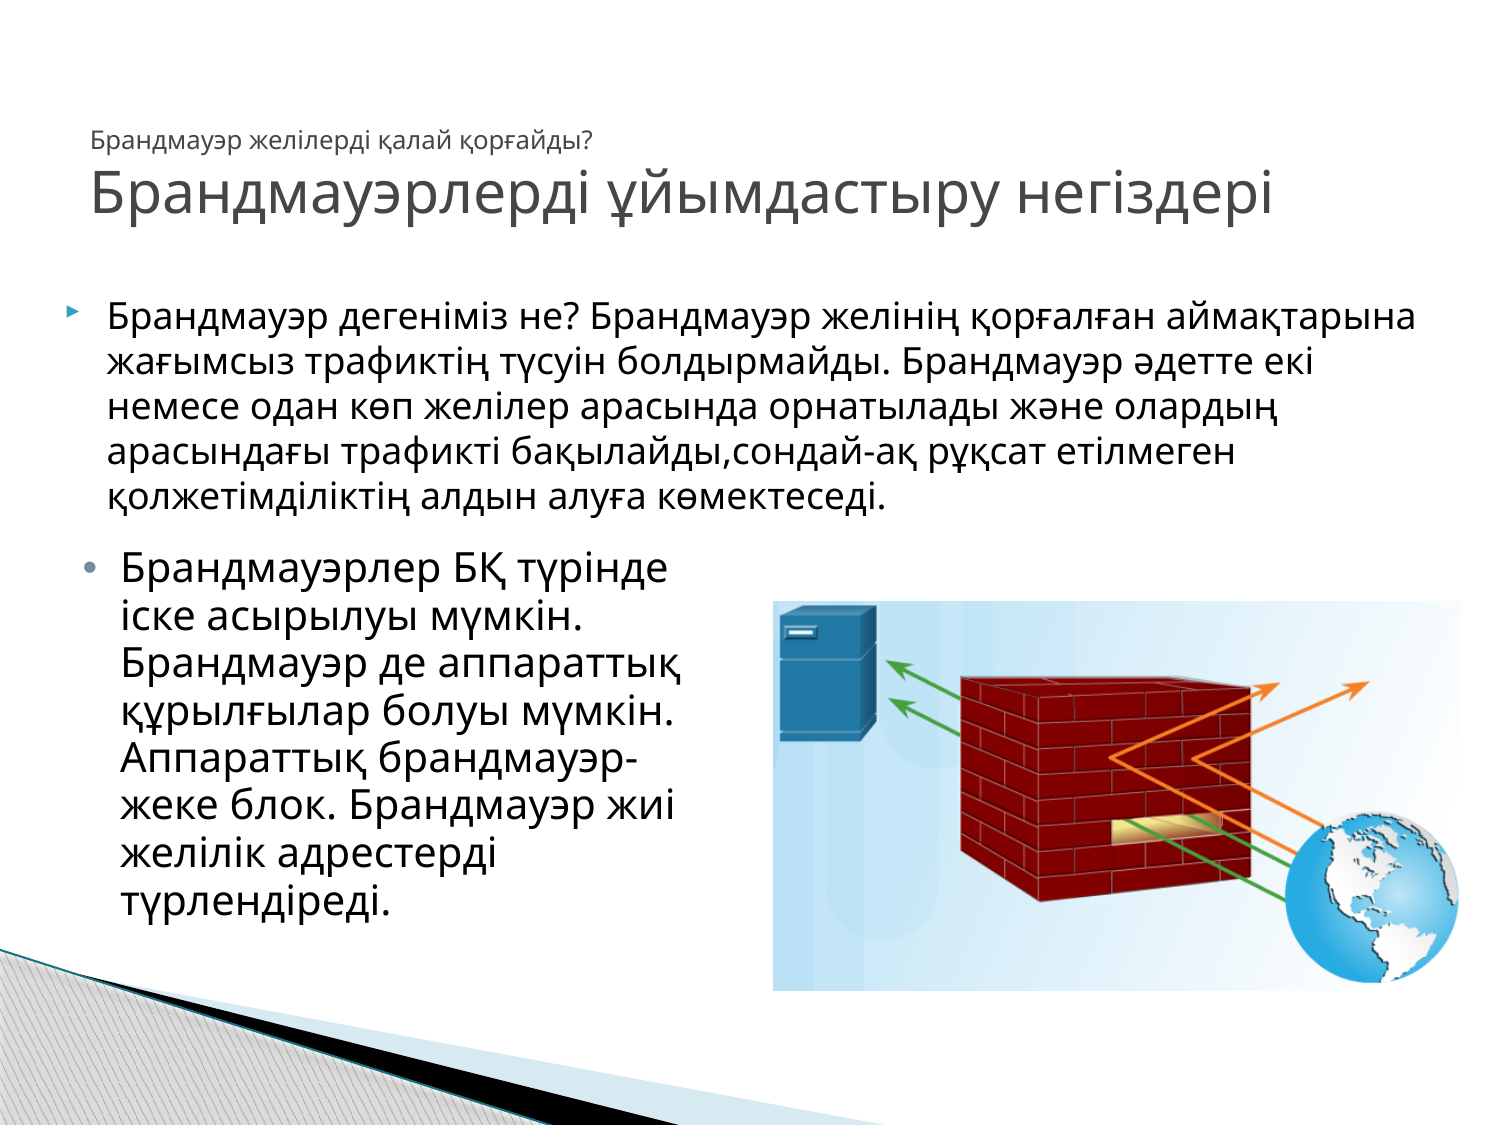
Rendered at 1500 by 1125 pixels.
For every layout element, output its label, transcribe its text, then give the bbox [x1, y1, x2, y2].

title Брандмауэр желілерді қалай қорғайды? Брандмауэрлерді ұйымдастыру негіздері [75, 45, 1425, 233]
text_box Брандмауэрлер БҚ түрінде іске асырылуы мүмкін. Брандмауэр де аппараттық құрылғылар болуы мүмкін. Аппараттық брандмауэр-жеке блок. Брандмауэр жиі желілік адрестерді түрлендіреді. [31, 537, 738, 932]
list Брандмауэр дегеніміз не? Брандмауэр желінің қорғалған аймақтарына жағымсыз трафиктің түсуін болдырмайды. Брандмауэр әдетте екі немесе одан көп желілер арасында орнатылады және олардың арасындағы трафикті бақылайды,сондай-ақ рұқсат етілмеген қолжетімділіктің алдын алуға көмектеседі. [31, 284, 1465, 937]
picture [773, 601, 1462, 991]
